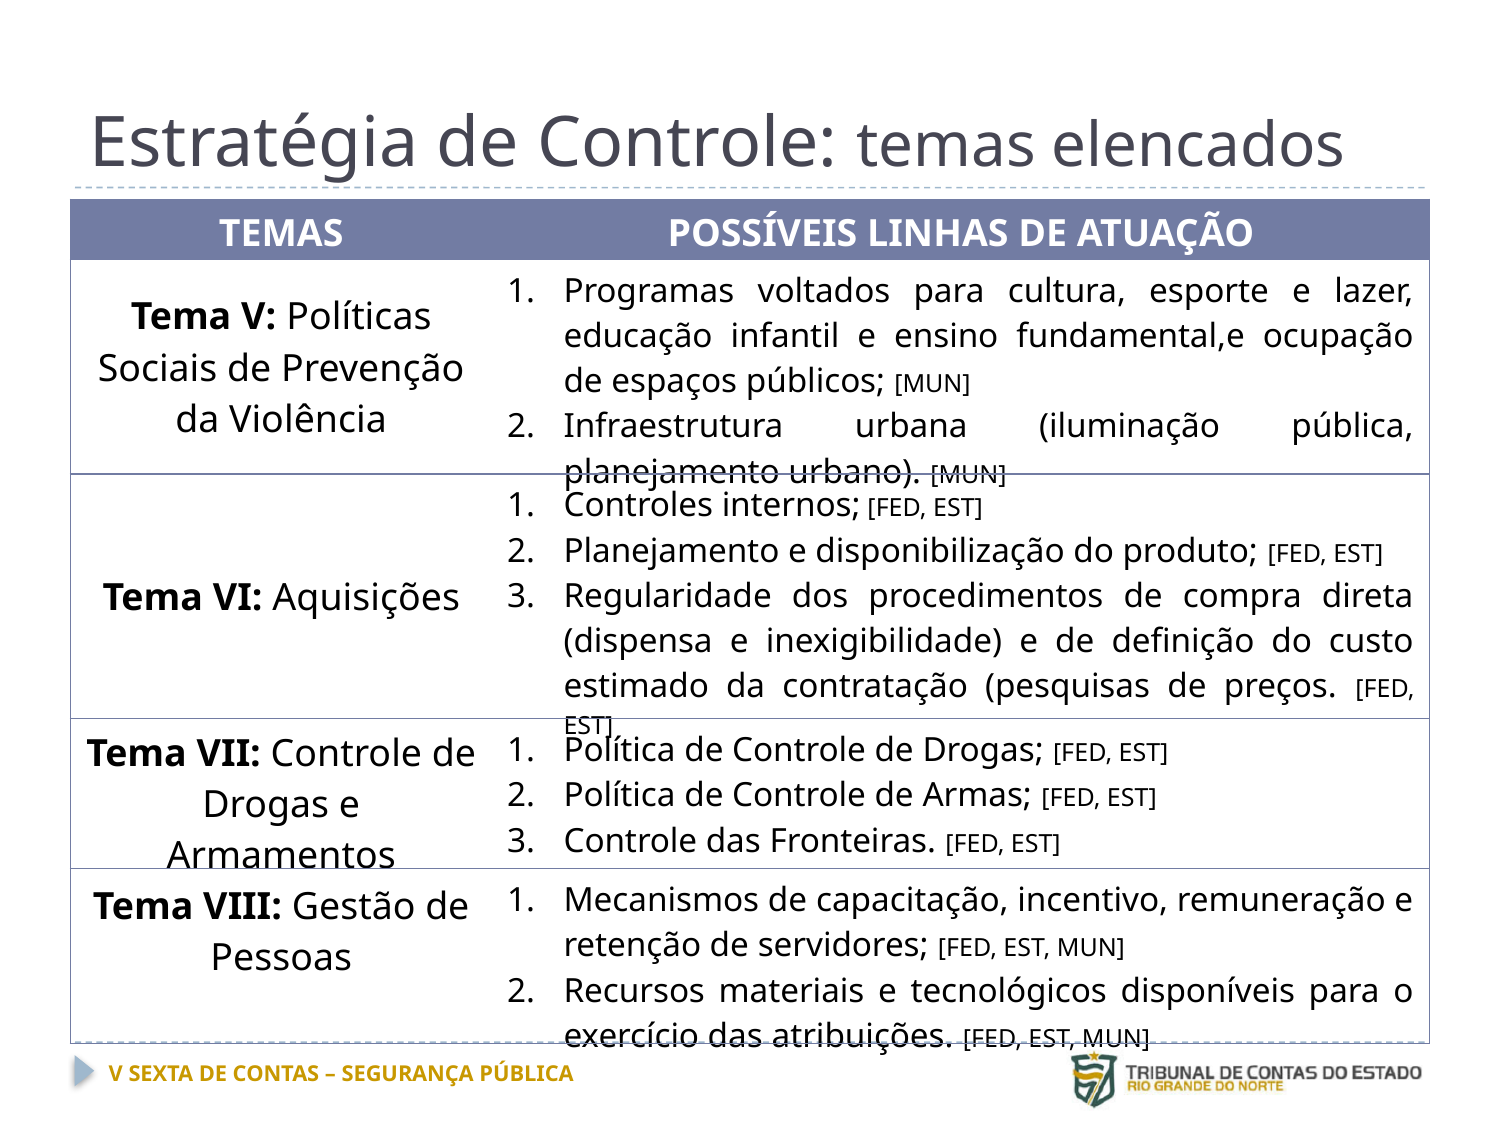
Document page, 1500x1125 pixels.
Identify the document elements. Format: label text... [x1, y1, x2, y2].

table_cell Política de Controle de Drogas; [FED, EST] Política de Controle de Armas; [FED, EST] Controle das Fronteiras. [FED, EST] [492, 719, 1429, 868]
table_cell Tema V: Políticas Sociais de Prevenção da Violência [71, 260, 492, 473]
title Estratégia de Controle: temas elencados [75, 24, 1425, 188]
table_cell Tema VIII: Gestão de Pessoas [71, 869, 492, 1043]
table_cell Tema VI: Aquisições [71, 475, 492, 718]
picture [1066, 1047, 1423, 1112]
table_cell Programas voltados para cultura, esporte e lazer, educação infantil e ensino fundamental,e ocupação de espaços públicos; [MUN] Infraestrutura urbana (iluminação pública, planejamento urbano). [MUN] [492, 260, 1429, 473]
table_header POSSÍVEIS LINHAS DE ATUAÇÃO [492, 200, 1429, 259]
table_header TEMAS [71, 200, 492, 259]
table_cell Controles internos; [FED, EST] Planejamento e disponibilização do produto; [FED, EST] Regularidade dos procedimentos de compra direta (dispensa e inexigibilidade) e de definição do custo estimado da contratação (pesquisas de preços. [FED, EST] [492, 475, 1429, 718]
table_cell Tema VII: Controle de Drogas e Armamentos [71, 719, 492, 868]
table_cell Mecanismos de capacitação, incentivo, remuneração e retenção de servidores; [FED, EST, MUN] Recursos materiais e tecnológicos disponíveis para o exercício das atribuições. [FED, EST, MUN] [492, 869, 1429, 1043]
text_box V SEXTA DE CONTAS – SEGURANÇA PÚBLICA [93, 1052, 1032, 1094]
